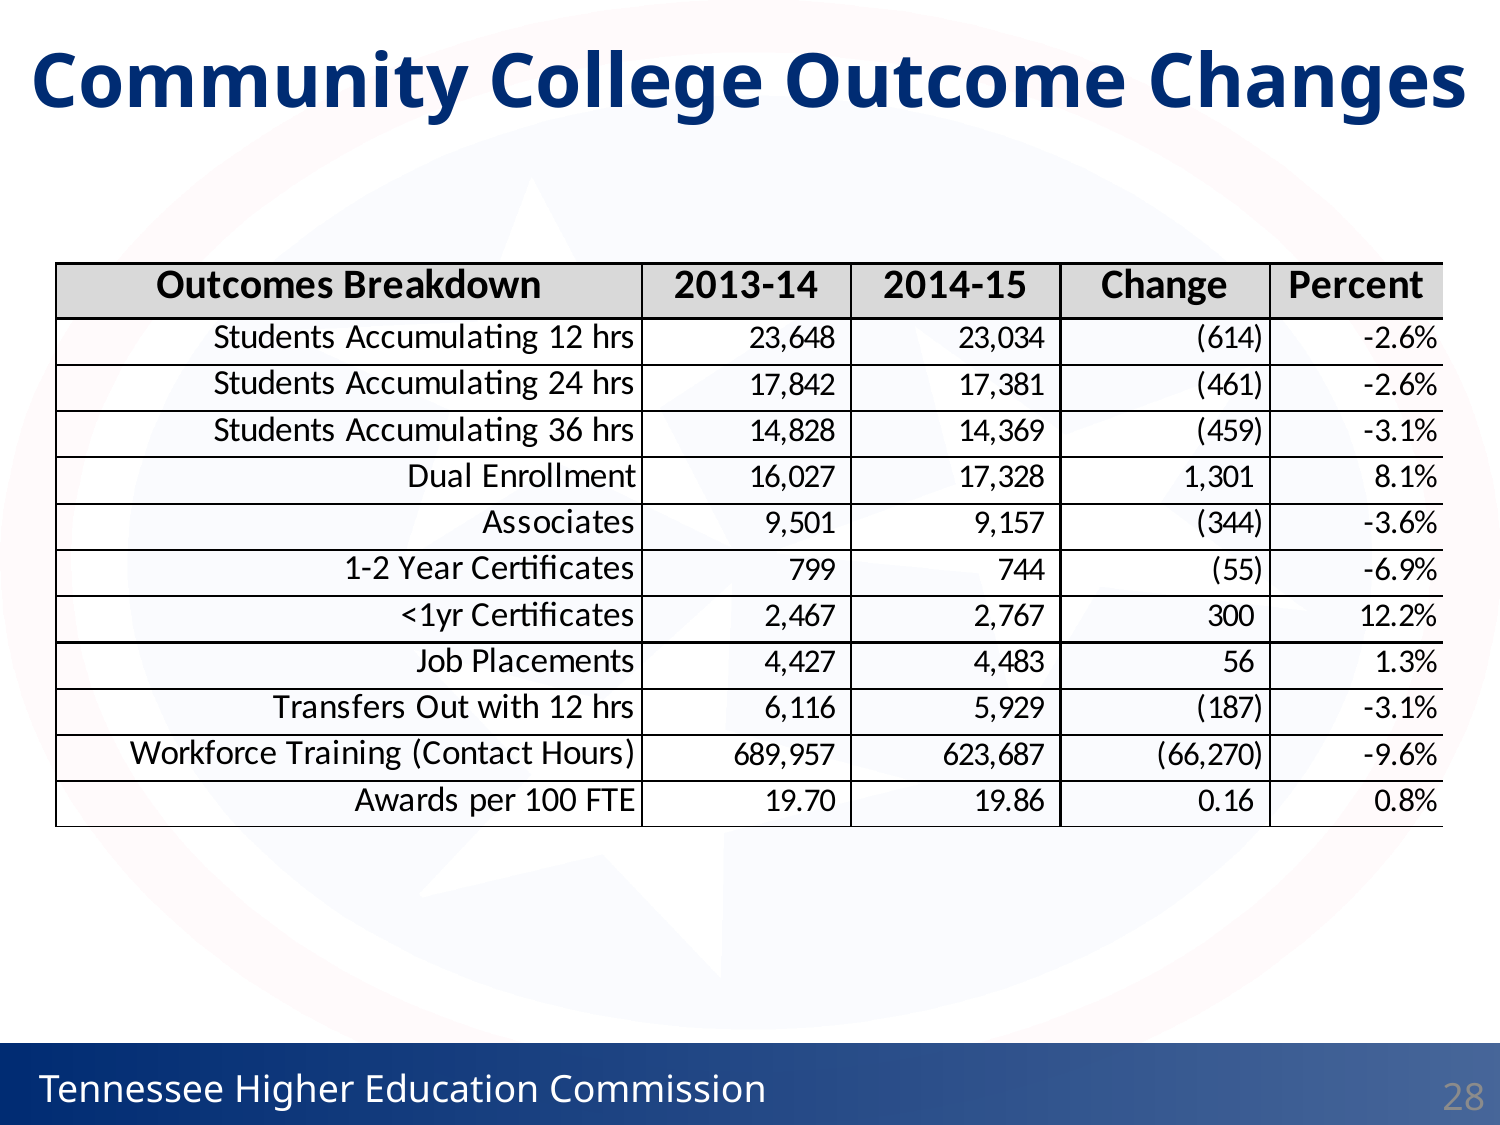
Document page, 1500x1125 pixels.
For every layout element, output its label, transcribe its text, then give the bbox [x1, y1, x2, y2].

slide_number 28 [1149, 1065, 1500, 1125]
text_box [54, 262, 1446, 829]
text_box Community College Outcome Changes [0, 24, 1500, 150]
